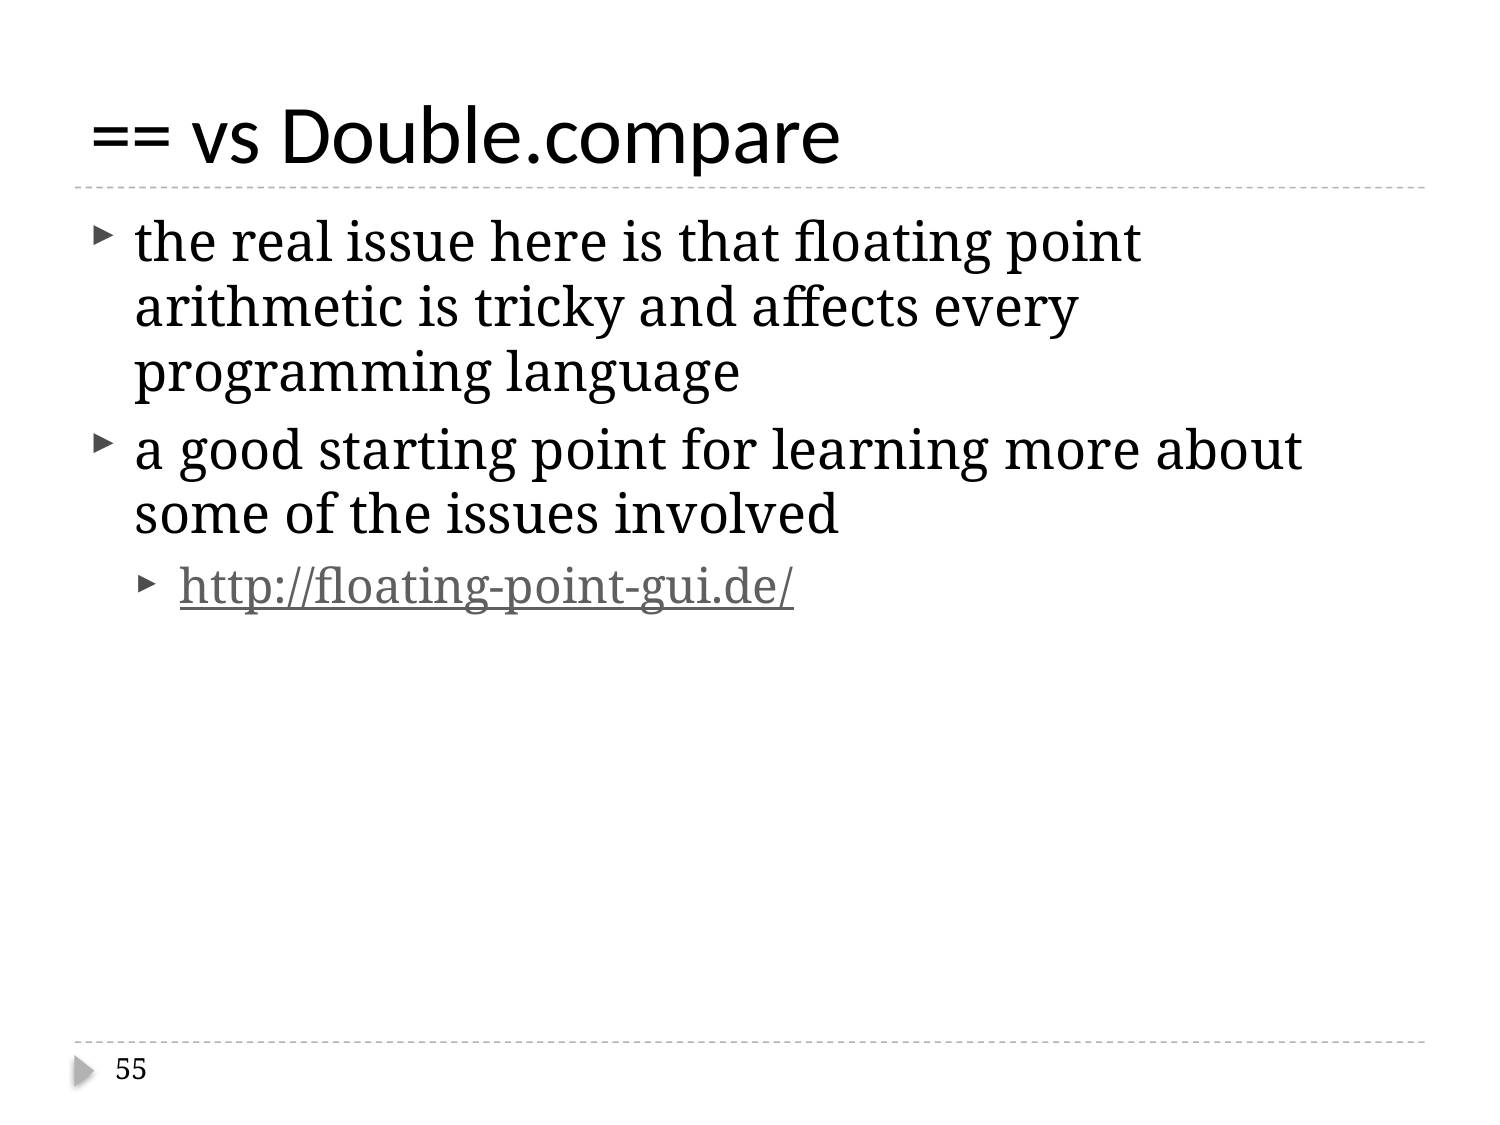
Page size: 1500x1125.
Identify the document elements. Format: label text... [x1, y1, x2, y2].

slide_number 55 [100, 1042, 426, 1103]
list the real issue here is that floating point arithmetic is tricky and affects every programming language a good starting point for learning more about some of the issues involved http://floating-point-gui.de/ [74, 199, 1426, 1011]
title == vs Double.compare [74, 24, 1426, 188]
